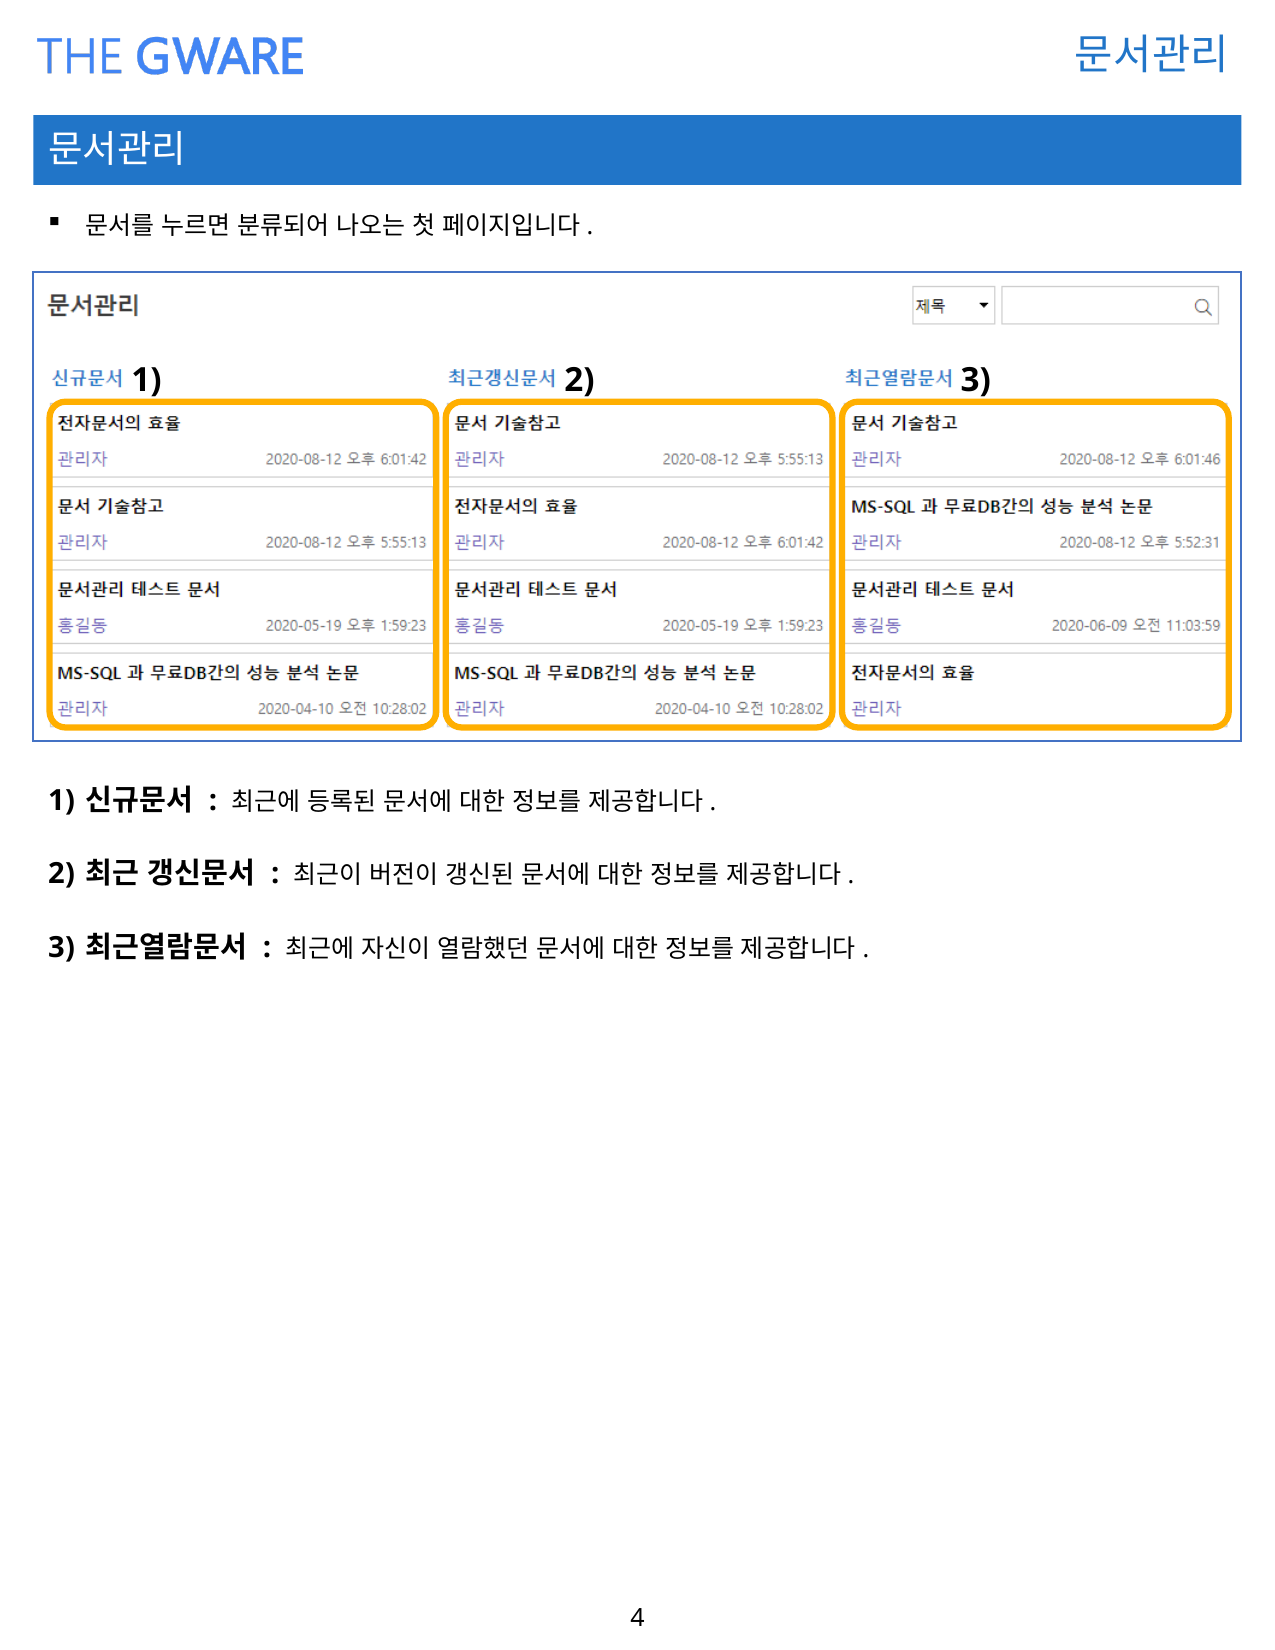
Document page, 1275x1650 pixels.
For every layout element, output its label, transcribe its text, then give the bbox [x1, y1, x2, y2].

text_box [32, 271, 1242, 742]
picture [37, 36, 303, 75]
text_box 문서를 누르면 분류되어 나오는 첫 페이지입니다. [33, 187, 1242, 271]
text_box 문서관리 [33, 115, 1242, 185]
picture [38, 280, 1236, 737]
text_box 신규문서 : 최근에 등록된 문서에 대한 정보를 제공합니다. 최근 갱신문서 : 최근이 버전이 갱신된 문서에 대한 정보를 제공합니다. 최근열람문서 : 최근에 자신이 열람했던 문서에 대한 정보를 제공합니다. [33, 756, 1242, 965]
